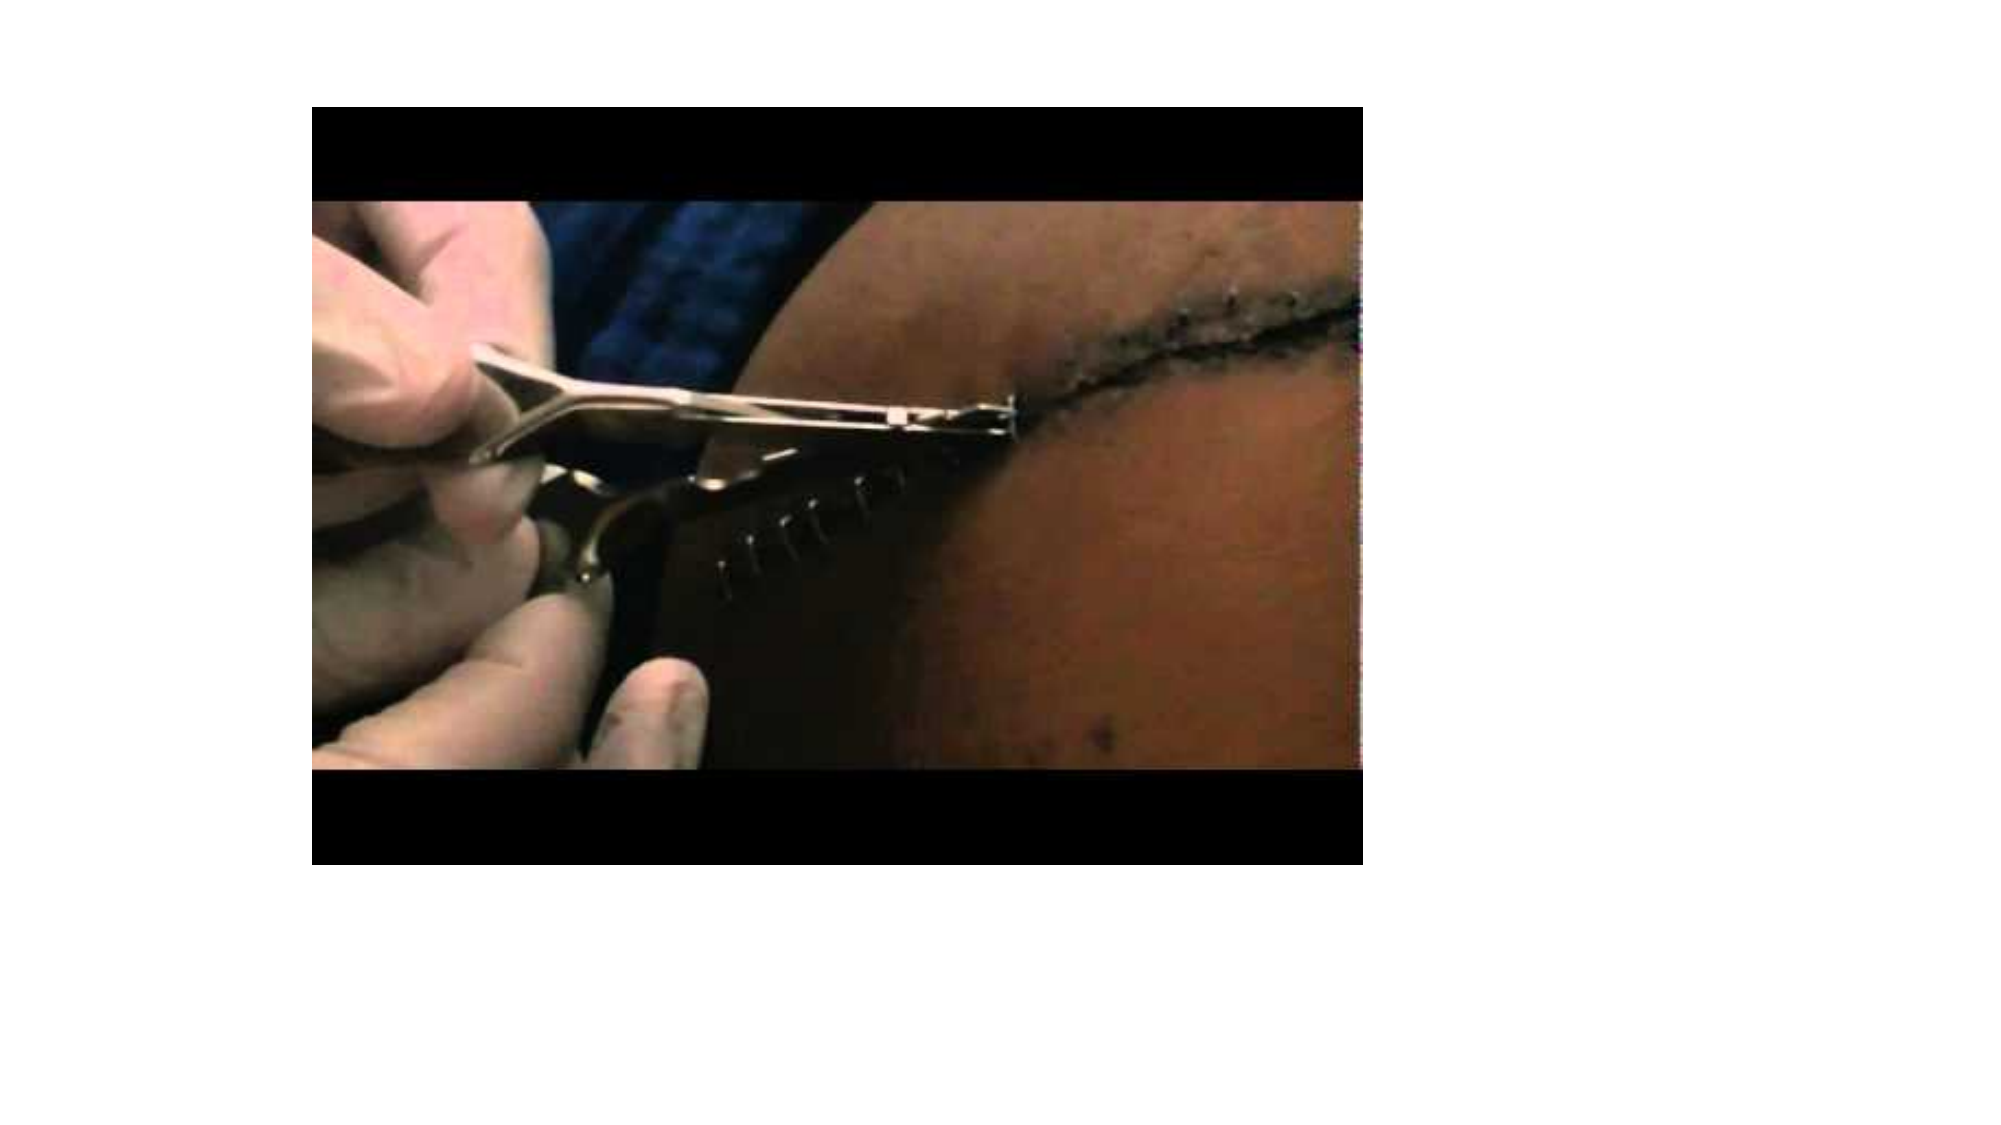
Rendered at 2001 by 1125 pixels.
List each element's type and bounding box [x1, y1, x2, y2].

picture [312, 107, 1363, 866]
